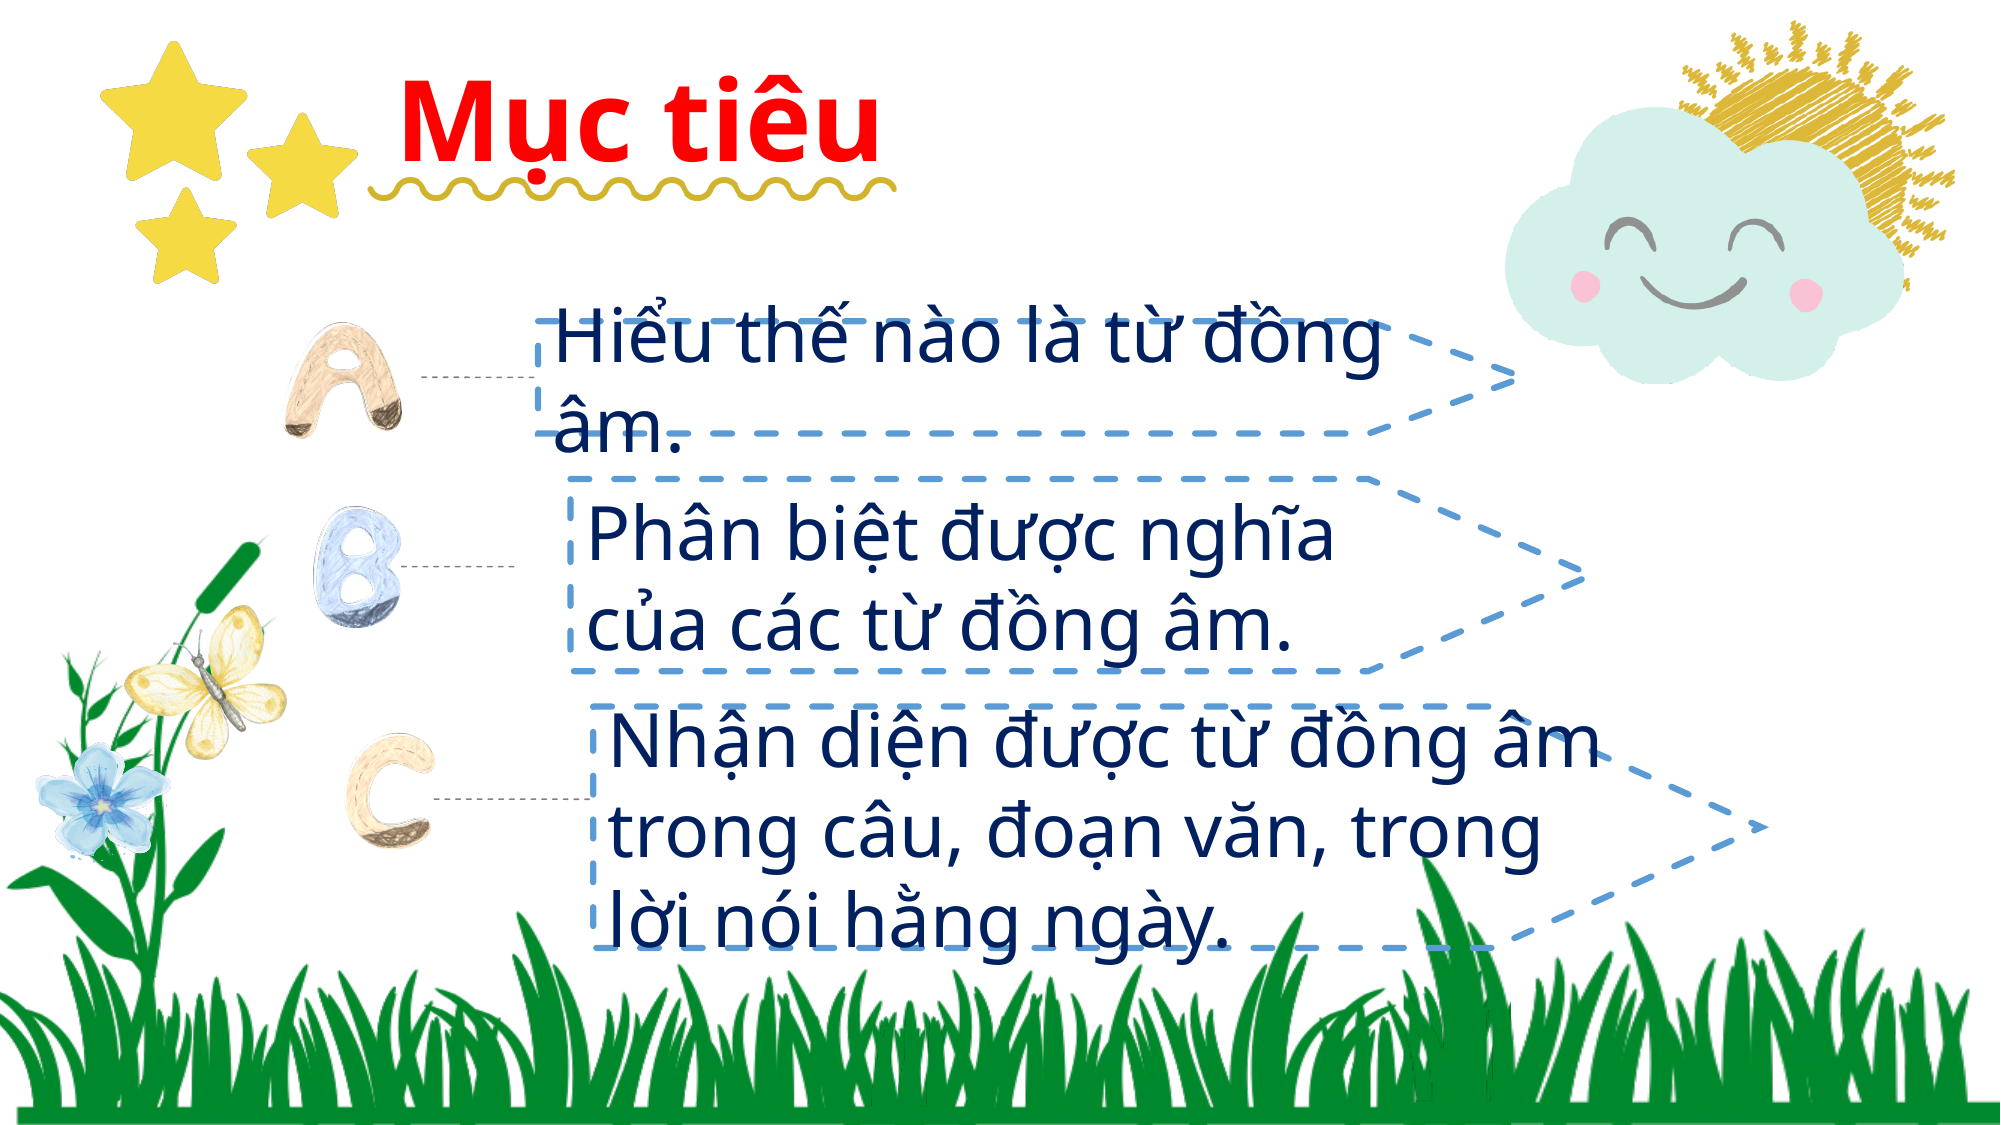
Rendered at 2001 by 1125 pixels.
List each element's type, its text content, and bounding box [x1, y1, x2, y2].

picture [100, 41, 358, 284]
text_box Nhận diện được từ đồng âm trong câu, đoạn văn, trong lời nói hằng ngày. [593, 706, 1762, 948]
picture [281, 321, 402, 439]
text_box Hiểu thế nào là từ đồng âm. [538, 321, 1524, 434]
text_box Mục tiêu [372, 41, 909, 192]
text_box Phân biệt được nghĩa của các từ đồng âm. [570, 479, 1592, 672]
picture [367, 177, 897, 201]
picture [0, 20, 2000, 1125]
